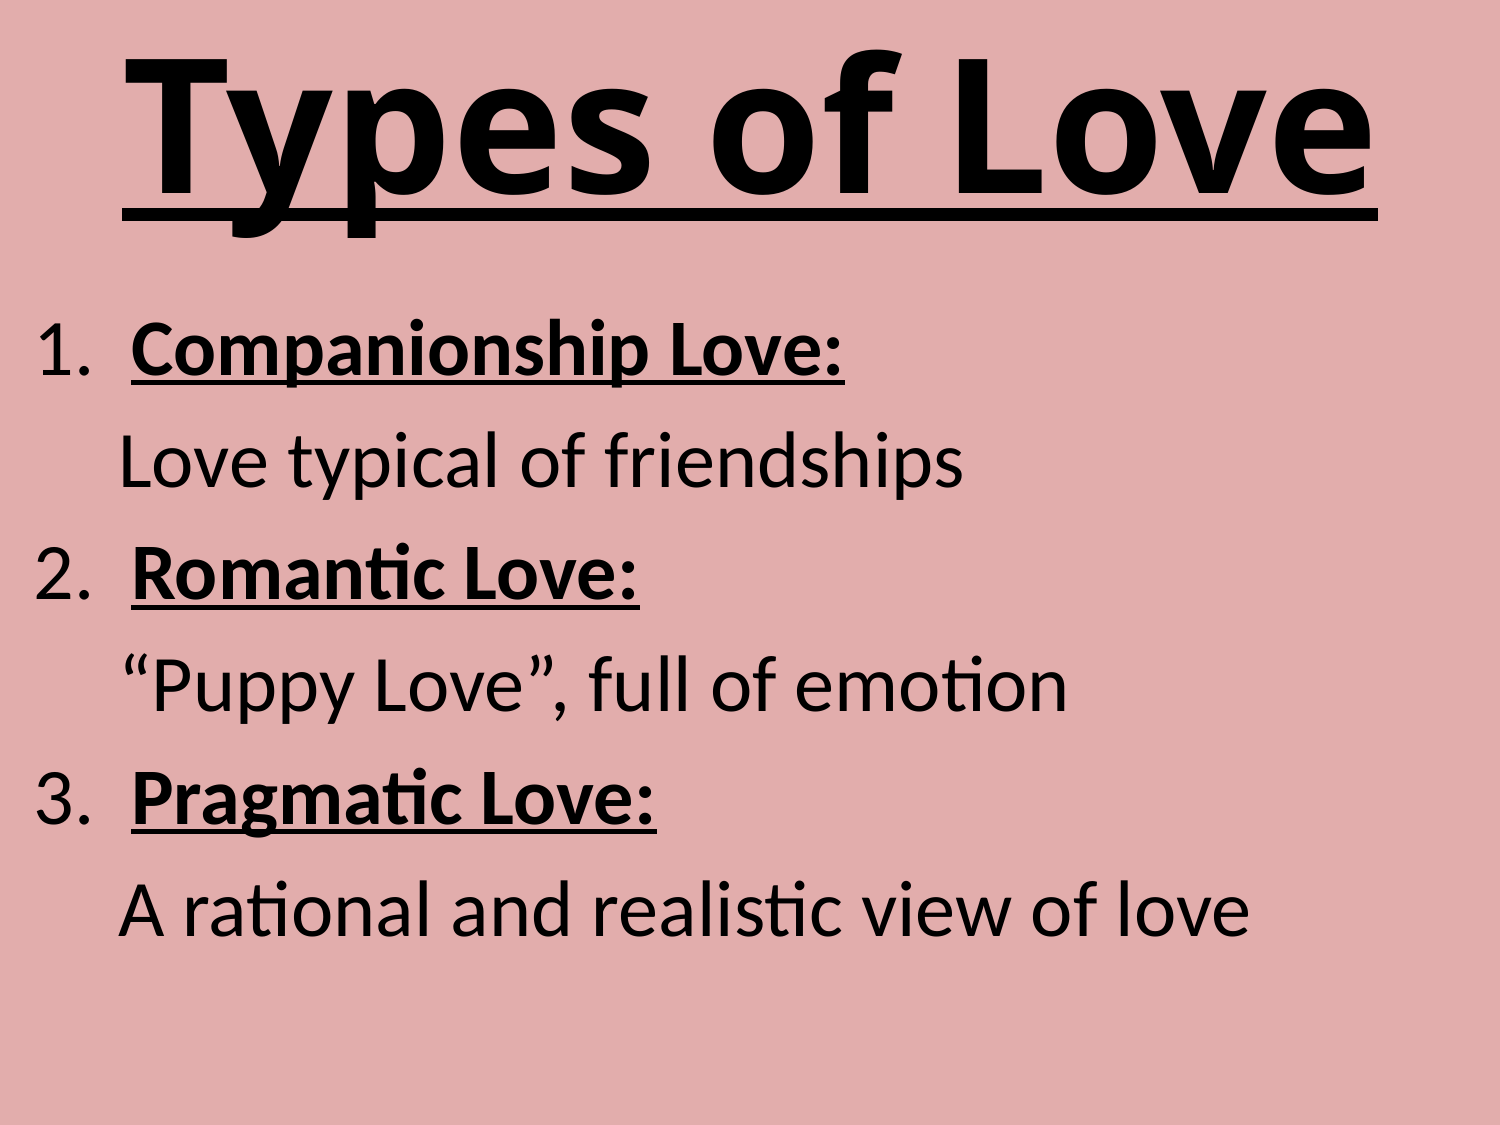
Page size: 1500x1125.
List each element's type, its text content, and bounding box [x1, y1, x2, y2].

title Types of Love [75, 24, 1425, 213]
list 1. Companionship Love: Love typical of friendships 2. Romantic Love: “Puppy Love”, full of emotion 3. Pragmatic Love: A rational and realistic view of love [18, 287, 1482, 1125]
